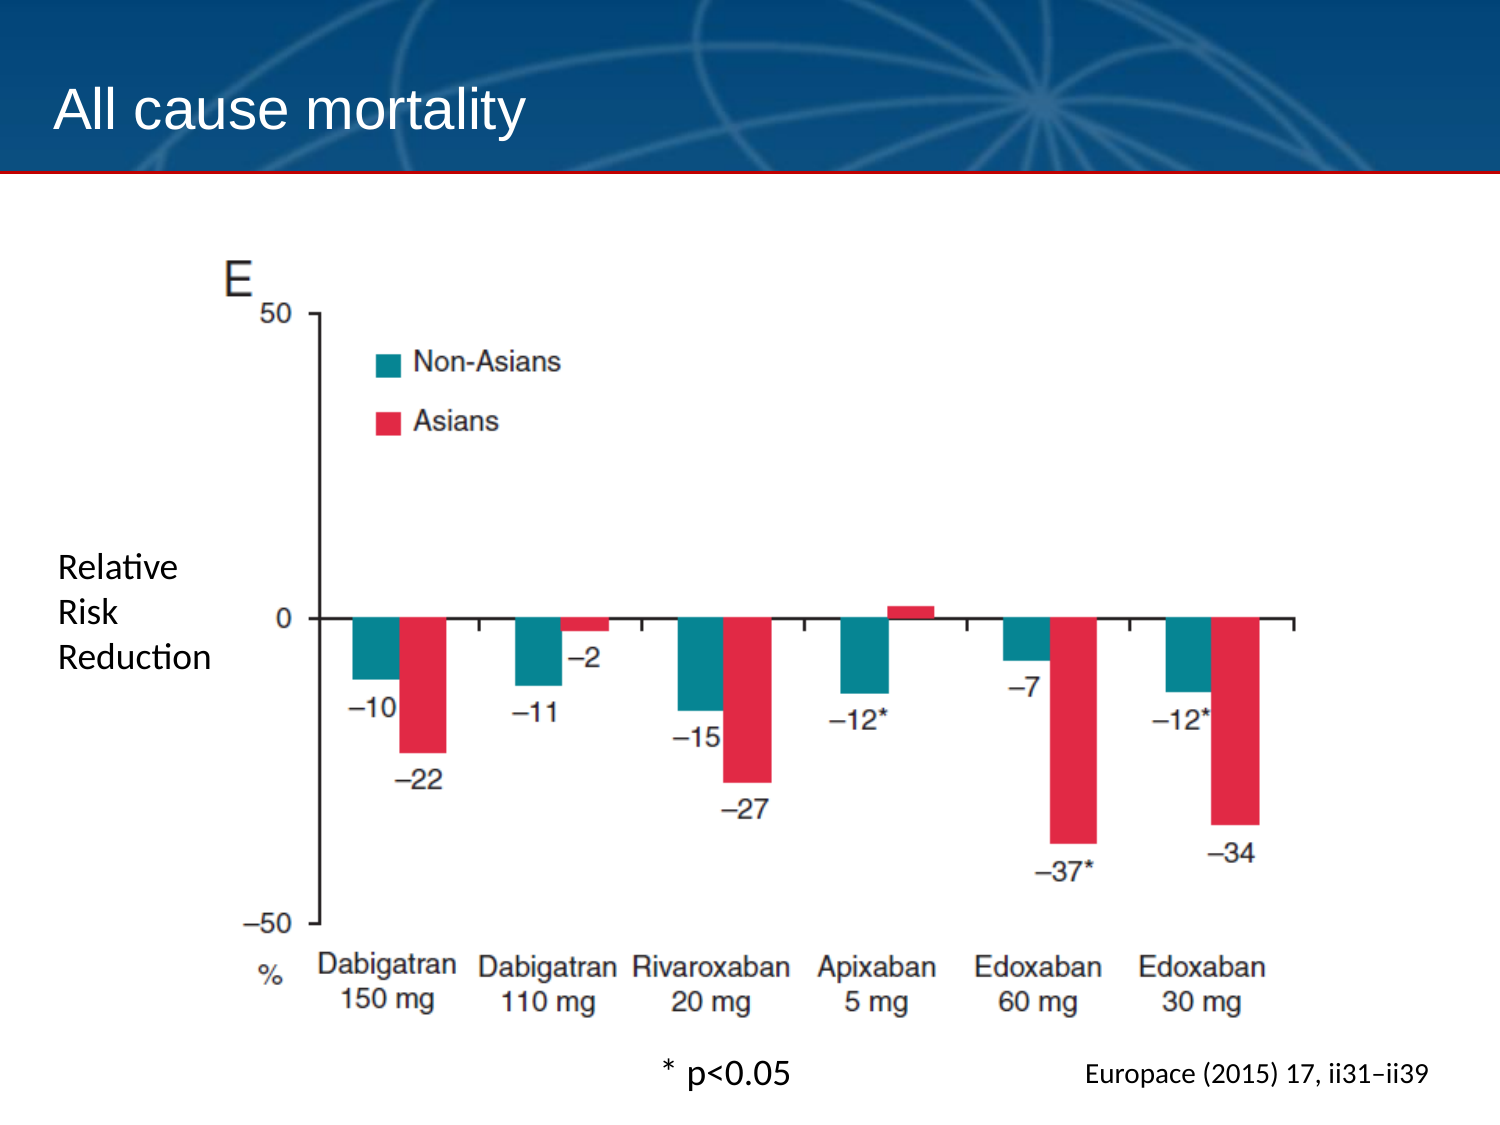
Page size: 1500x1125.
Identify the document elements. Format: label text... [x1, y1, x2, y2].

picture [0, 0, 1500, 171]
text_box * p<0.05 [644, 1043, 807, 1100]
text_box Relative Risk Reduction [43, 534, 182, 685]
text_box Europace (2015) 17, ii31–ii39 [1070, 1046, 1445, 1097]
picture [187, 245, 1313, 1036]
title All cause mortality [53, 30, 1444, 149]
